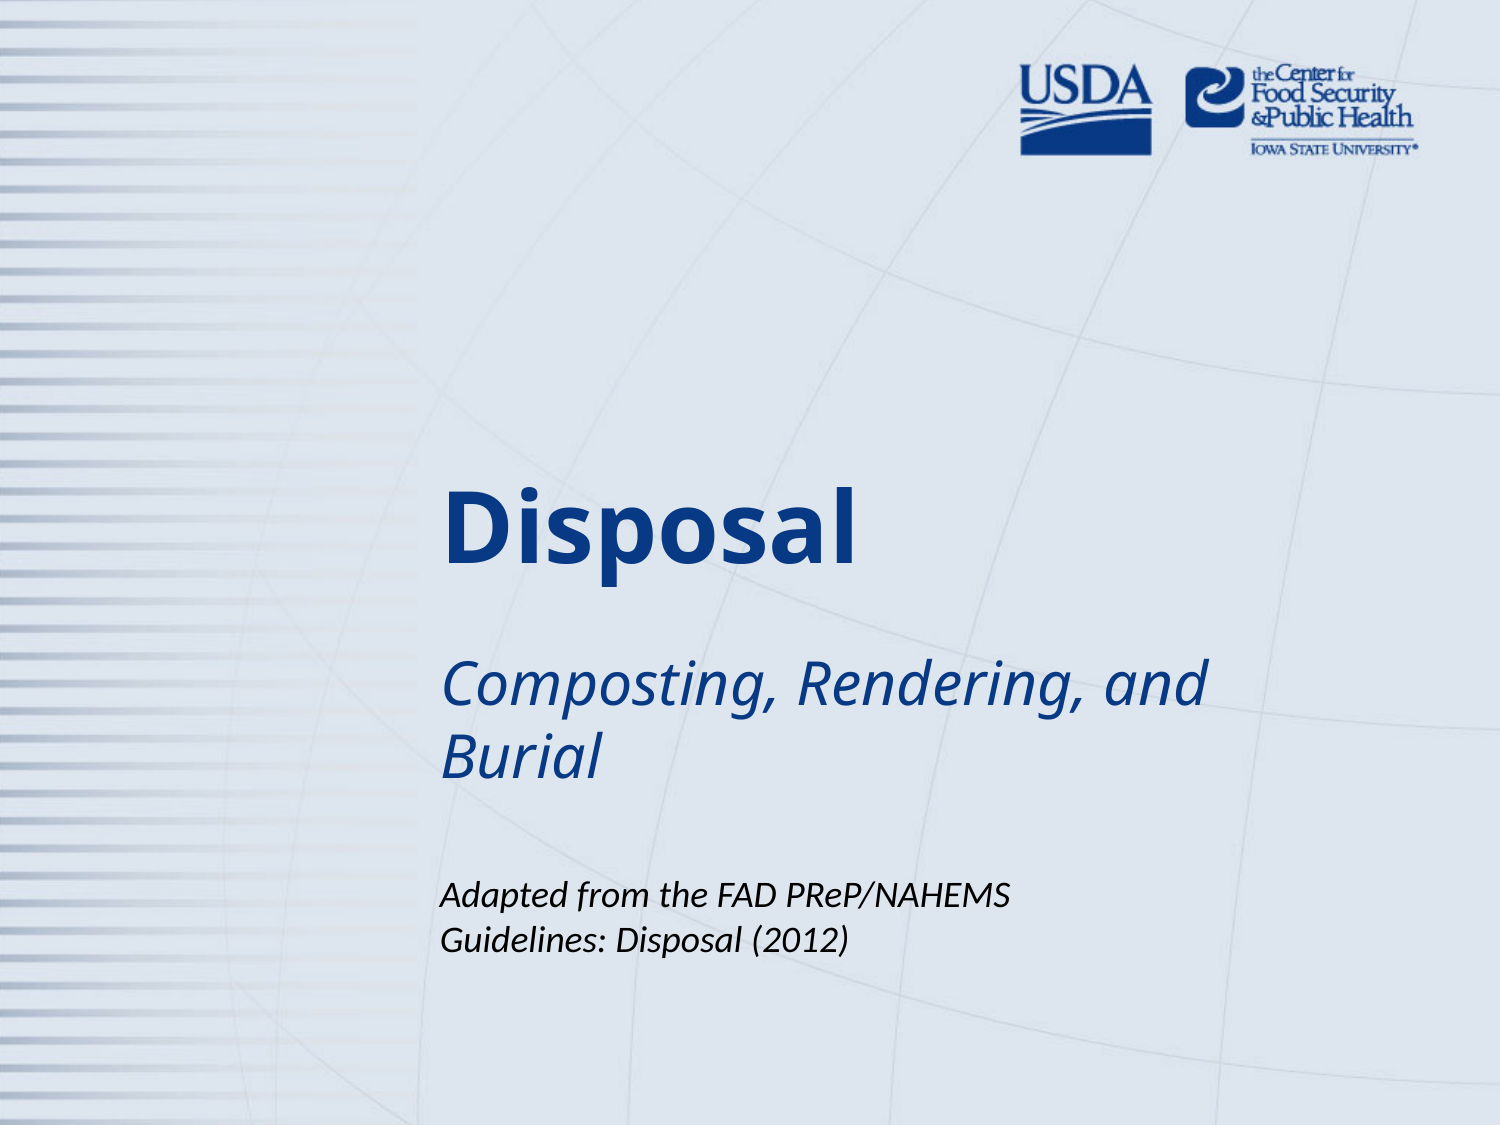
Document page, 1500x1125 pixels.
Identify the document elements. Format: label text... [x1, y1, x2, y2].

picture [0, 0, 1500, 1125]
subtitle Composting, Rendering, and Burial [425, 637, 1388, 800]
text_box Adapted from the FAD PReP/NAHEMS Guidelines: Disposal (2012) [424, 862, 1388, 968]
title Disposal [425, 349, 1388, 591]
